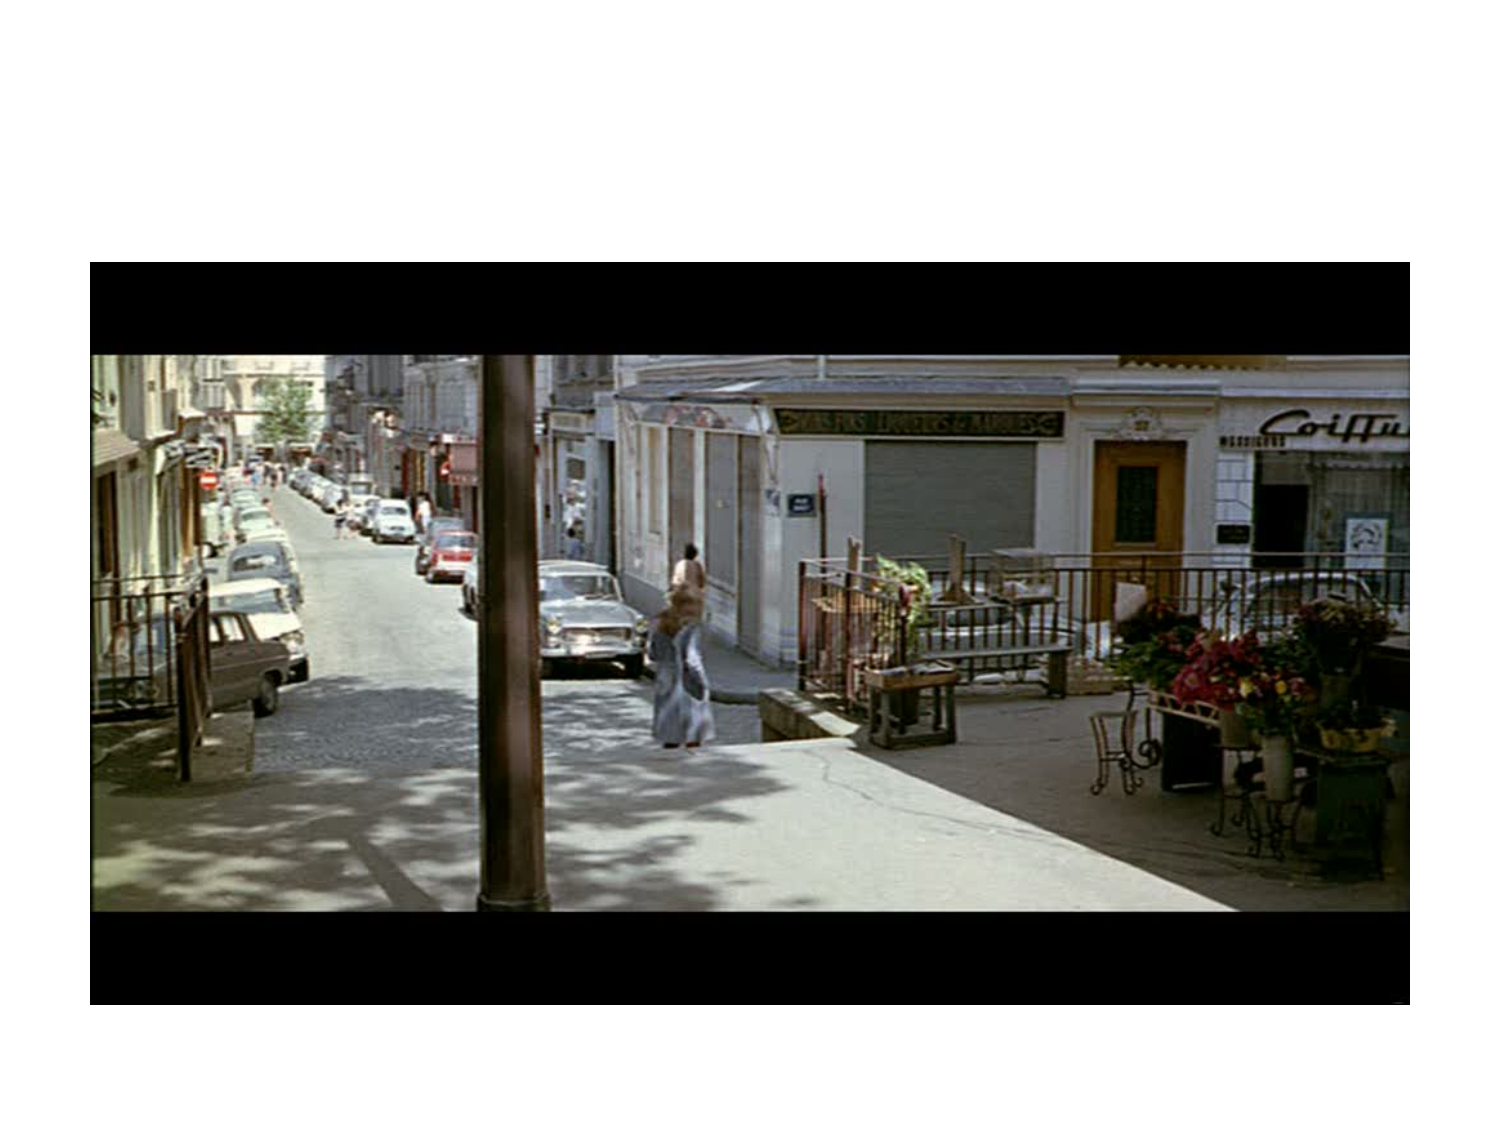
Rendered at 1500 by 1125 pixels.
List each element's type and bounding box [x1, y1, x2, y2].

list [89, 262, 1411, 1006]
